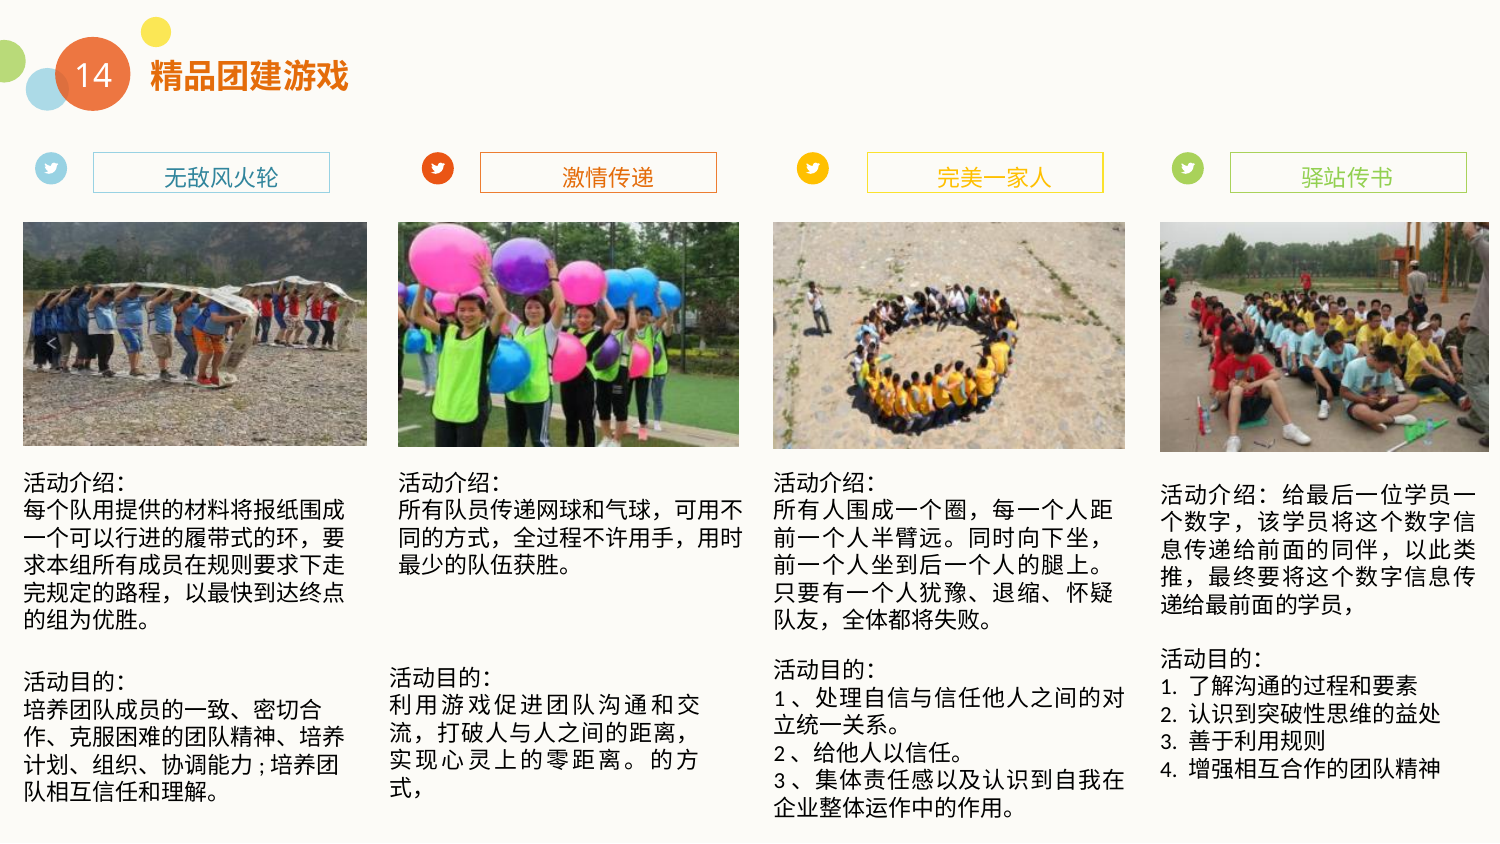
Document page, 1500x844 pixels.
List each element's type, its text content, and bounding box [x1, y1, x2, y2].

text_box 活动介绍： 每个队用提供的材料将报纸围成一个可以行进的履带式的环，要求本组所有成员在规则要求下走完规定的路程，以最快到达终点的组为优胜。 [23, 468, 364, 634]
text_box 活动目的： 1. 了解沟通的过程和要素 2. 认识到突破性思维的益处 3. 善于利用规则 4. 增强相互合作的团队精神 [1160, 644, 1500, 810]
text_box 完美一家人 [937, 163, 1053, 192]
text_box [93, 152, 330, 193]
text_box 驿站传书 [1300, 163, 1399, 192]
text_box 活动介绍：给最后一位学员一个数字，该学员将这个数字信息传递给前面的同伴，以此类推，最终要将这个数字信息传递给最前面的学员， [1160, 480, 1477, 618]
text_box 活动目的： 培养团队成员的一致、密切合作、克服困难的团队精神、培养计划、组织、协调能力;培养团队相互信任和理解。 [23, 667, 352, 806]
text_box [140, 16, 172, 48]
text_box [867, 152, 1104, 193]
text_box 活动介绍： 所有队员传递网球和气球，可用不同的方式，全过程不许用手，用时最少的队伍获胜。 [398, 468, 750, 579]
text_box [480, 152, 717, 193]
text_box 14 [65, 53, 121, 94]
text_box 活动介绍： 所有人围成一个圈，每一个人距前一个人半臂远。同时向下坐，前一个人坐到后一个人的腿上。只要有一个人犹豫、退缩、怀疑队友，全体都将失败。 [773, 468, 1114, 634]
text_box [25, 67, 66, 111]
text_box [1230, 152, 1467, 193]
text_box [1171, 151, 1205, 185]
text_box 精品团建游戏 [150, 55, 606, 96]
text_box [0, 39, 26, 83]
text_box 无敌风火轮 [164, 163, 280, 192]
picture [23, 222, 368, 446]
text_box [796, 151, 830, 185]
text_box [421, 151, 455, 185]
text_box 激情传递 [562, 163, 655, 192]
text_box [55, 36, 131, 111]
text_box 活动目的： 利用游戏促进团队沟通和交流，打破人与人之间的距离，实现心灵上的零距离。的方式， [375, 656, 715, 809]
picture [773, 222, 1126, 449]
text_box 活动目的： 1、处理自信与信任他人之间的对立统一关系。 2、给他人以信任。 3、集体责任感以及认识到自我在企业整体运作中的作用。 [773, 656, 1125, 821]
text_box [34, 151, 68, 185]
picture [398, 222, 739, 447]
picture [1159, 222, 1489, 452]
